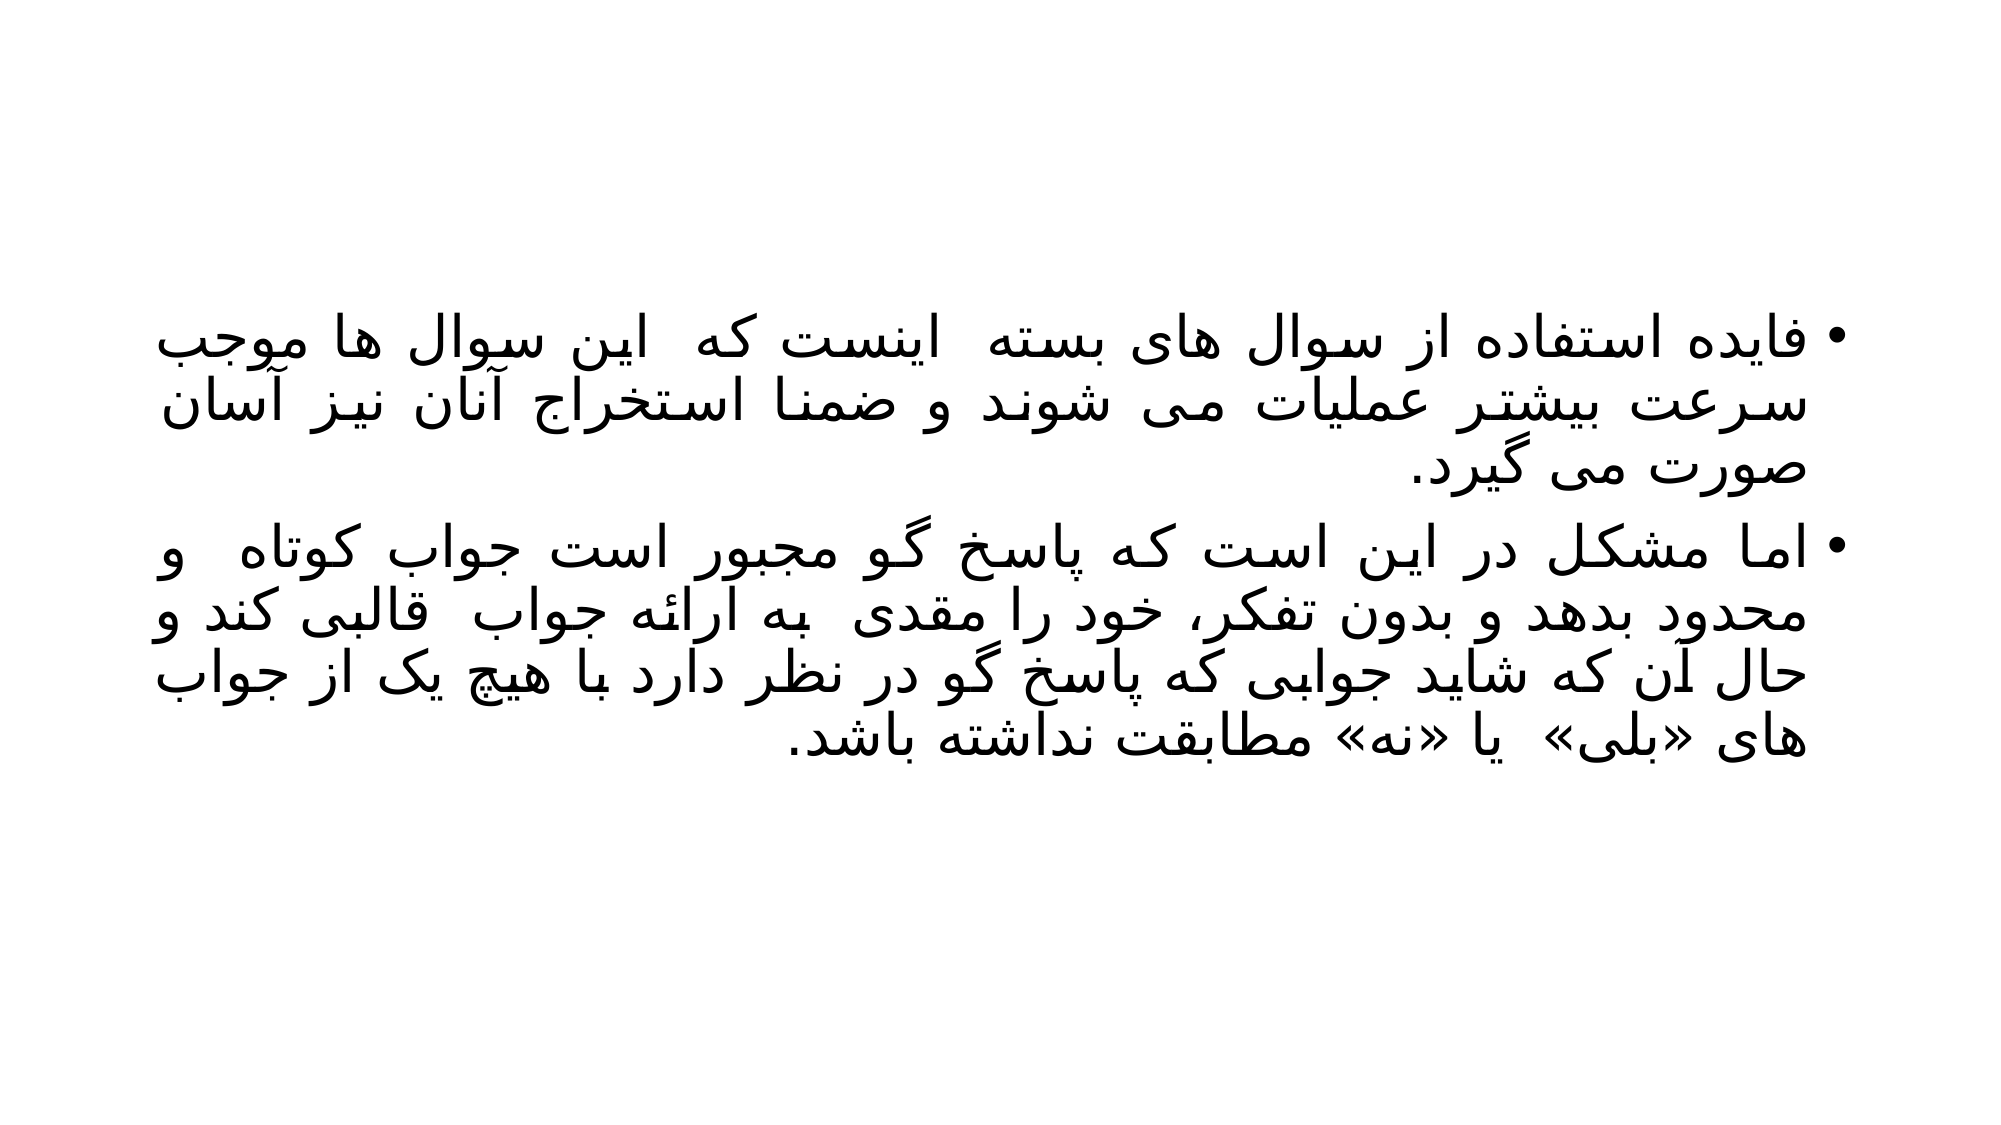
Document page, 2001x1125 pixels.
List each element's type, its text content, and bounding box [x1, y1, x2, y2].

list فایده استفاده از سوال های بسته اینست که این سوال ها موجب سرعت بیشتر عملیات می شوند و ضمنا استخراج آنان نیز آسان صورت می گیرد. اما مشکل در این است که پاسخ گو مجبور است جواب کوتاه و محدود بدهد و بدون تفکر، خود را مقدی به ارائه جواب قالبی کند و حال آن که شاید جوابی که پاسخ گو در نظر دارد با هیچ یک از جواب های «بلی» یا «نه» مطابقت نداشته باشد. [137, 299, 1863, 1014]
